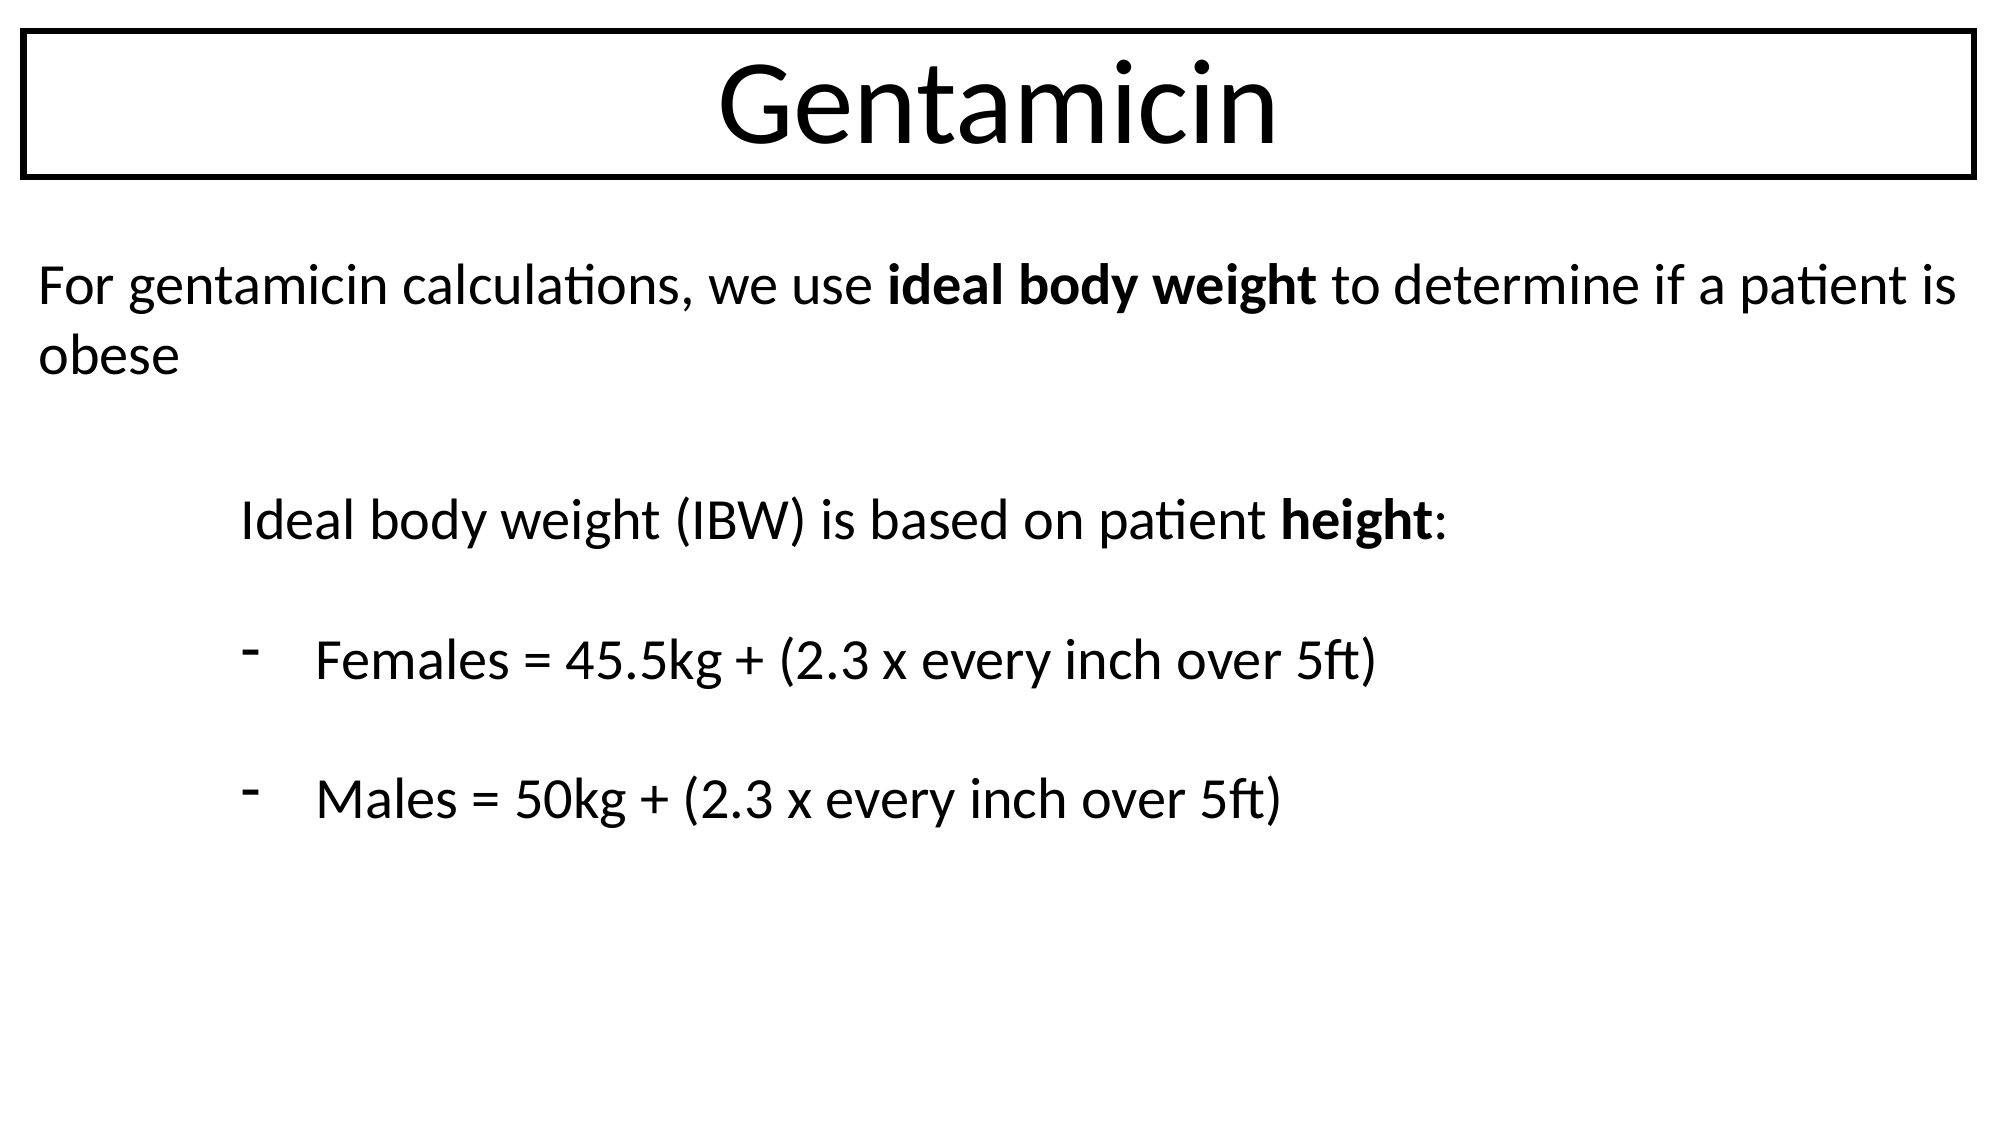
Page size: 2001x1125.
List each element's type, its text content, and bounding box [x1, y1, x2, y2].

text_box Ideal body weight (IBW) is based on patient height: Females = 45.5kg + (2.3 x every inch over 5ft) Males = 50kg + (2.3 x every inch over 5ft) [226, 473, 1619, 908]
subtitle [79, 394, 1910, 1056]
text_box For gentamicin calculations, we use ideal body weight to determine if a patient is obese [23, 238, 1975, 394]
text_box Gentamicin [22, 30, 1975, 178]
